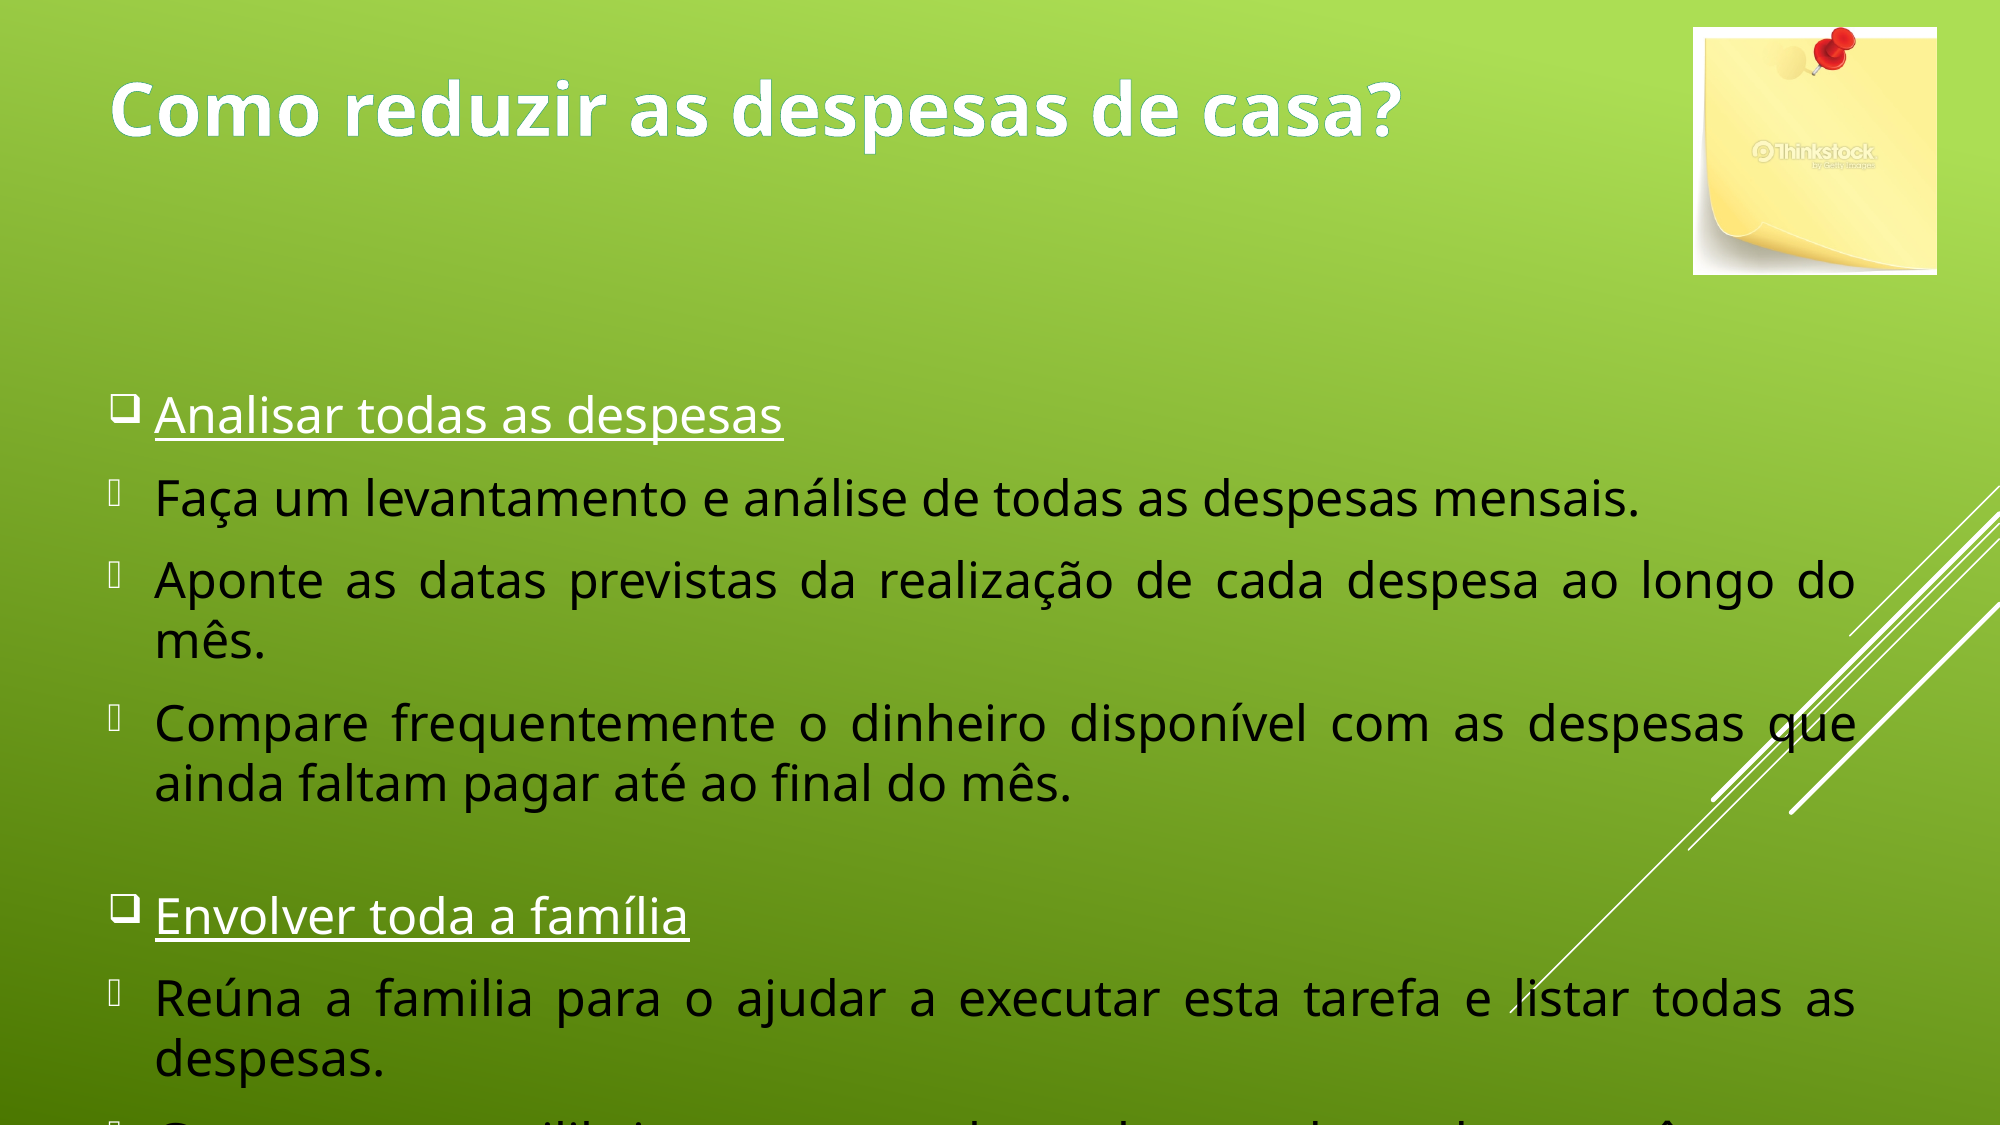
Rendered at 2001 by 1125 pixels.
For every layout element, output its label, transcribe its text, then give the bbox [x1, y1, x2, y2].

title Como reduzir as despesas de casa? [92, 0, 1906, 230]
picture [1693, 27, 1937, 275]
list Analisar todas as despesas Faça um levantamento e análise de todas as despesas mensais. Aponte as datas previstas da realização de cada despesa ao longo do mês. Compare frequentemente o dinheiro disponível com as despesas que ainda faltam pagar até ao final do mês. Envolver toda a família Reúna a familia para o ajudar a executar esta tarefa e listar todas as despesas. Garanta o equilibrio orçamental ao longo de todo o mês, sem necessidade de recorrer ao crédito. [92, 376, 1874, 1125]
